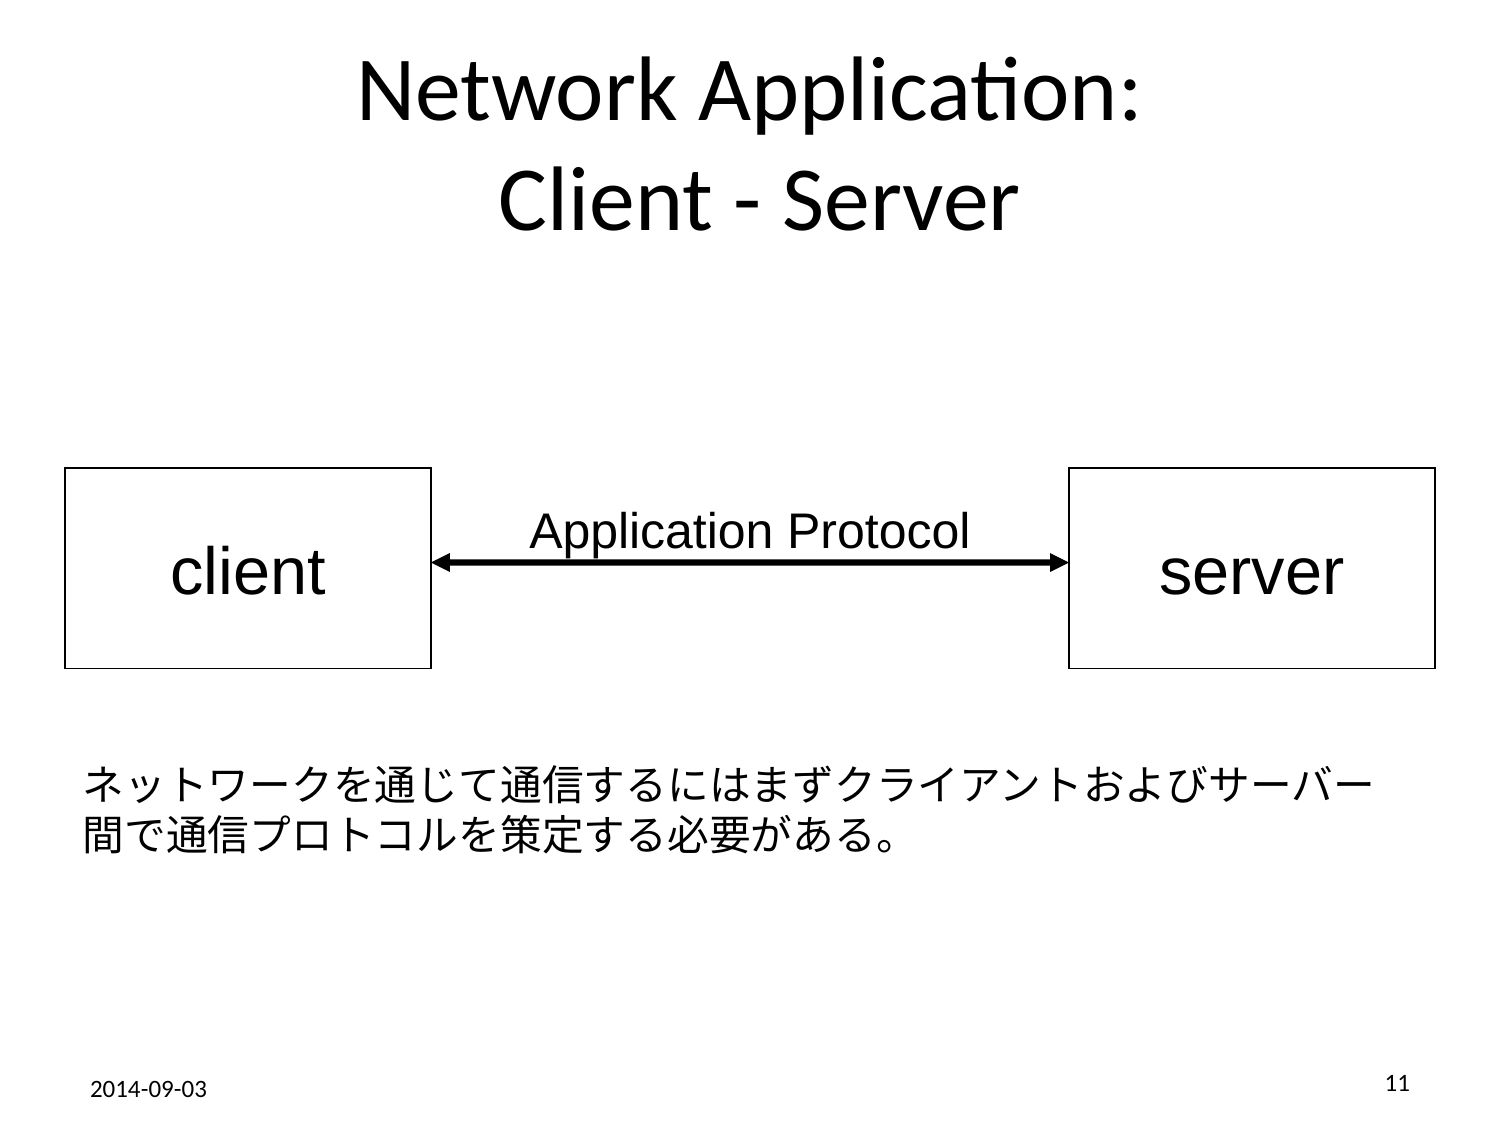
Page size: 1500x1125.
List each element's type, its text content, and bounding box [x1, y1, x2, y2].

text_box client [64, 467, 431, 669]
text_box ネットワークを通じて通信するにはまずクライアントおよびサーバー 間で通信プロトコルを策定する必要がある。 [67, 751, 1390, 867]
slide_number 11 [1074, 1058, 1426, 1105]
text_box Application Protocol [514, 491, 986, 567]
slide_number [74, 1064, 426, 1112]
text_box server [1068, 467, 1436, 669]
text_box [430, 556, 514, 569]
text_box [986, 556, 1069, 569]
title Network Application: Client - Server [74, 44, 1426, 233]
